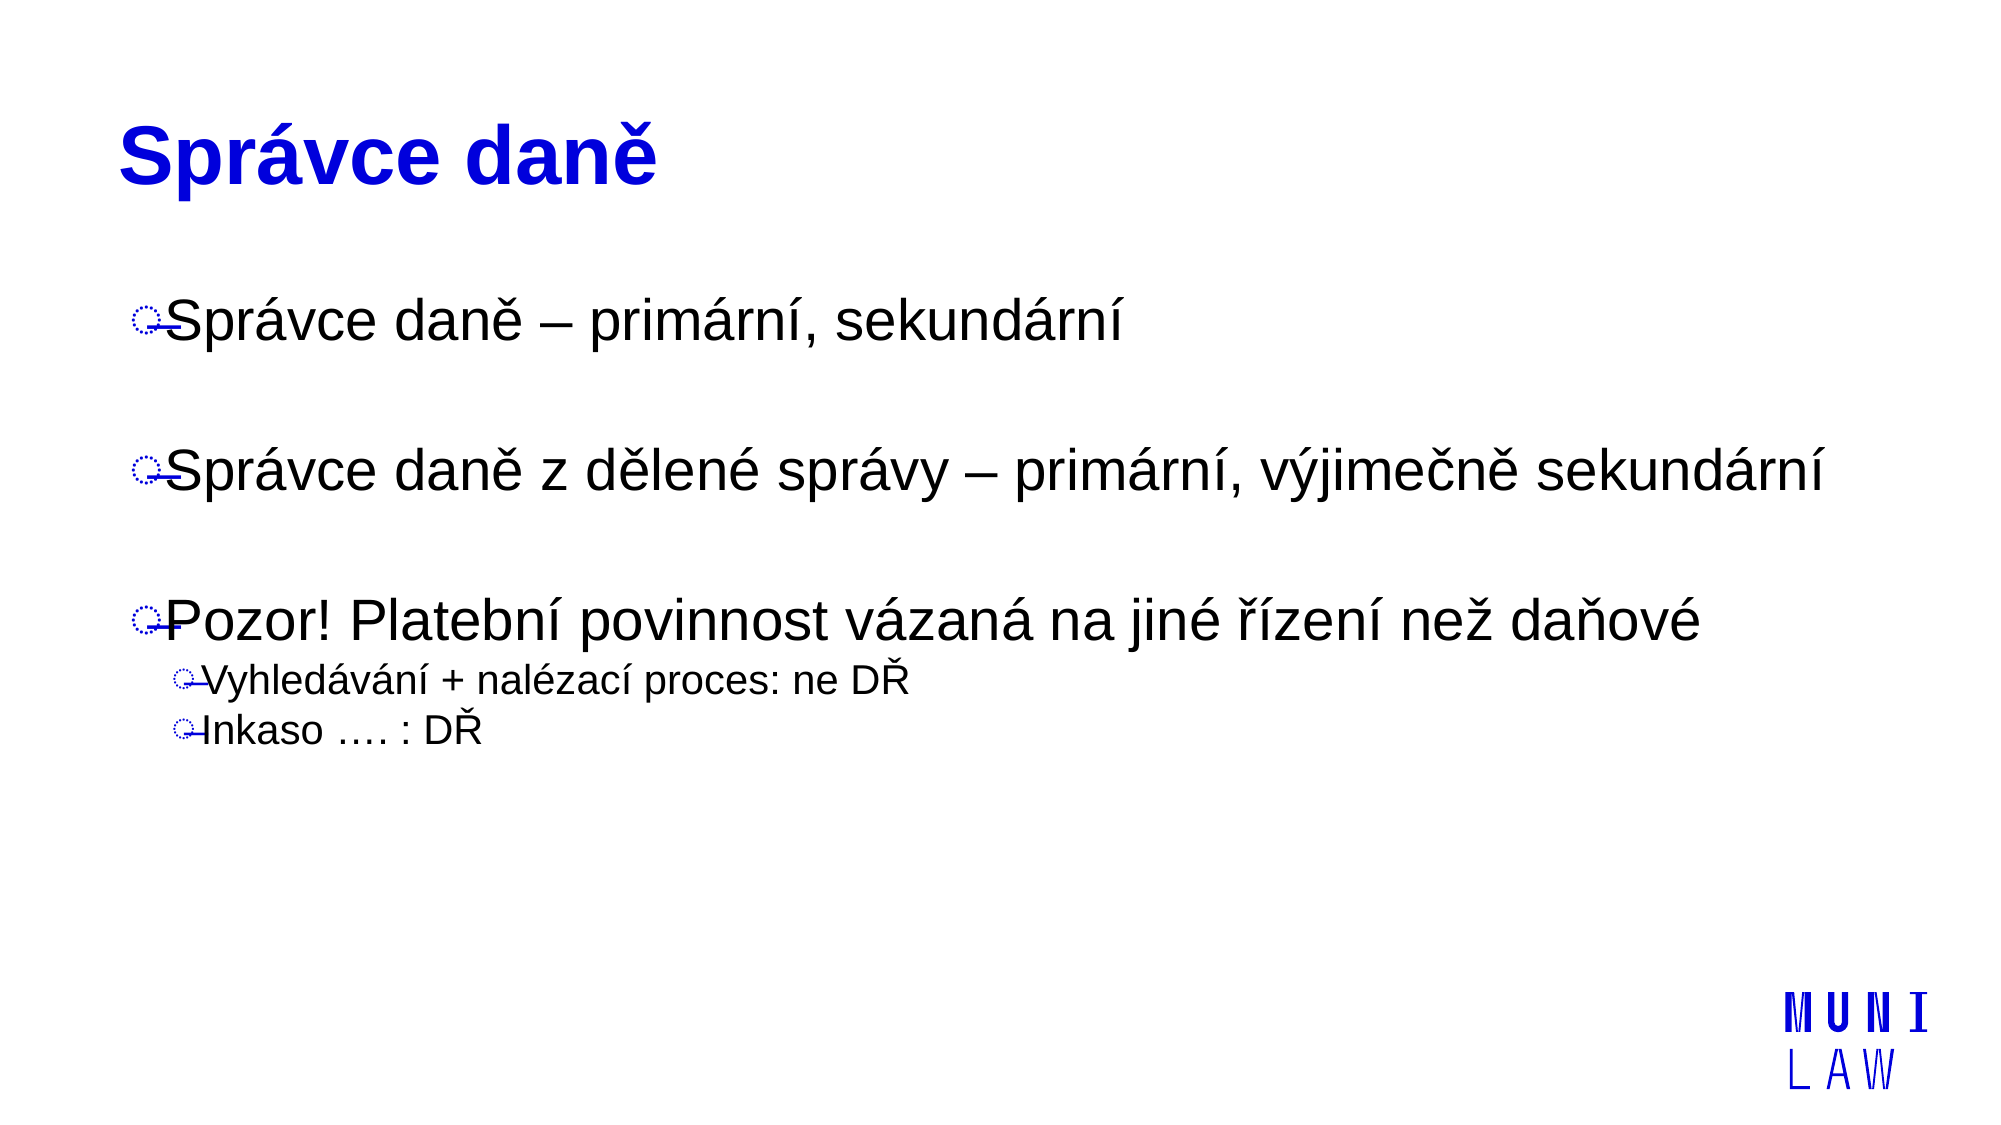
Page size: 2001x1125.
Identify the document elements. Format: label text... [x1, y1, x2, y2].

list Správce daně – primární, sekundární Správce daně z dělené správy – primární, výjimečně sekundární Pozor! Platební povinnost vázaná na jiné řízení než daňové Vyhledávání + nalézací proces: ne DŘ Inkaso …. : DŘ [118, 277, 1883, 957]
title Správce daně [118, 118, 1883, 193]
